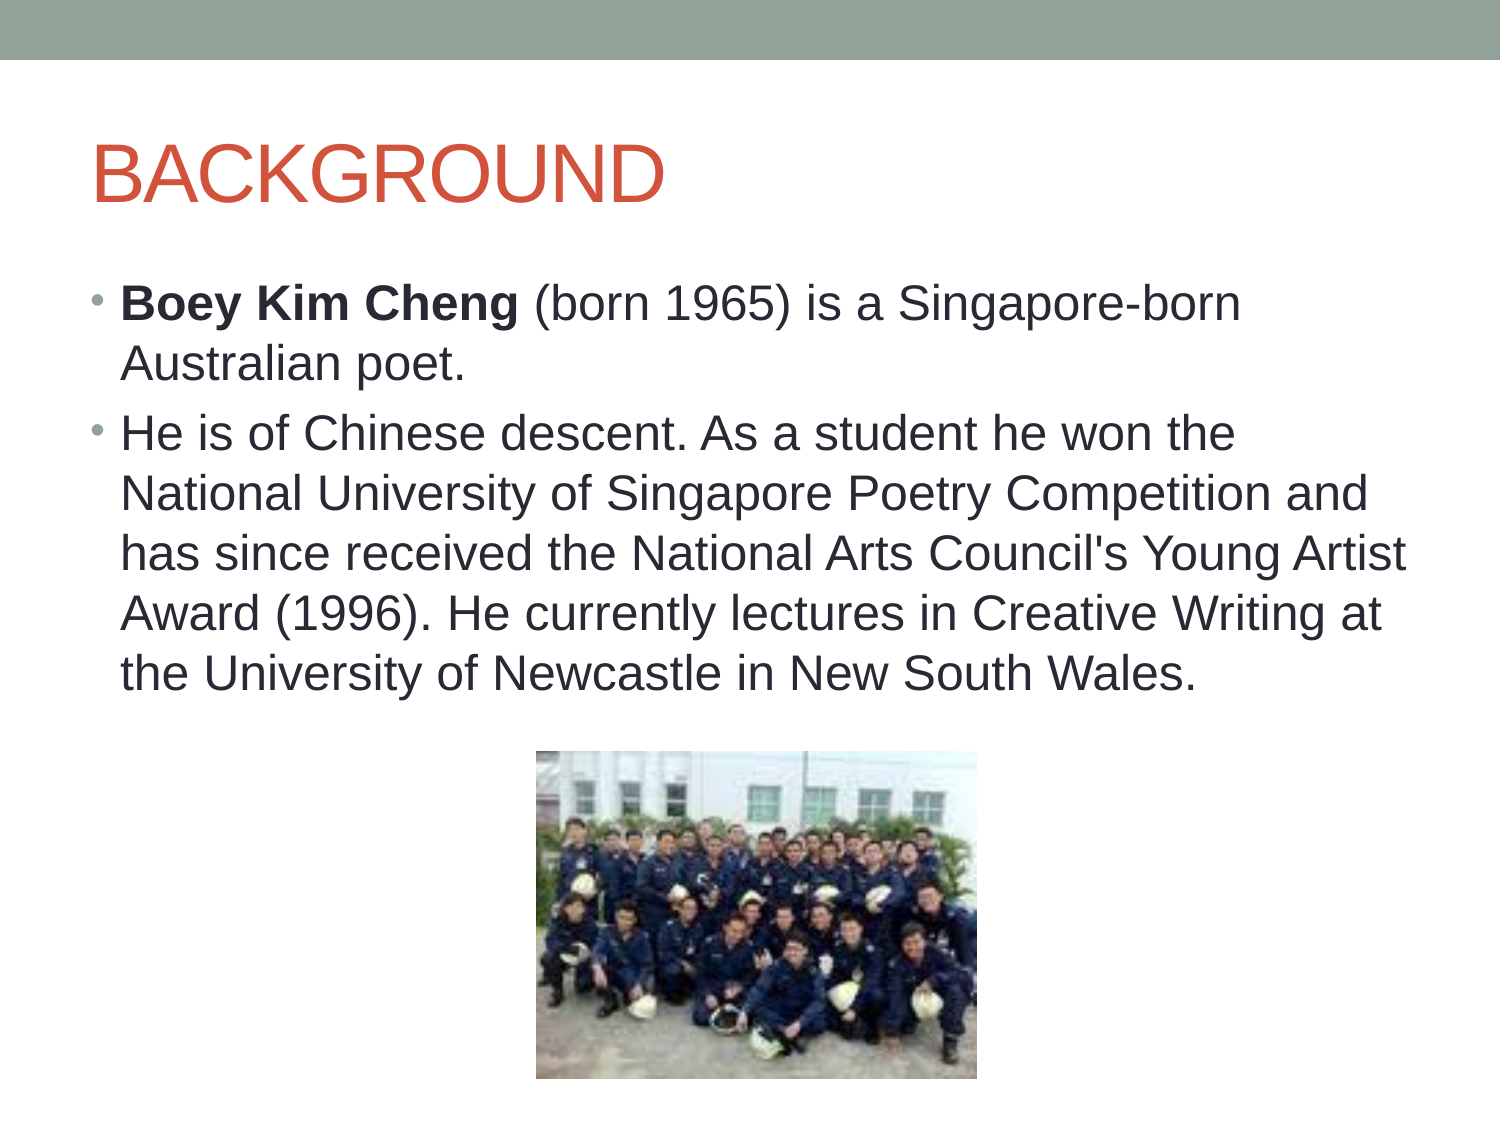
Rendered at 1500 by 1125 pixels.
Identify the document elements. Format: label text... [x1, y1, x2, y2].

picture [536, 751, 977, 1079]
title BACKGROUND [75, 87, 1425, 250]
list Boey Kim Cheng (born 1965) is a Singapore-born Australian poet. He is of Chinese descent. As a student he won the National University of Singapore Poetry Competition and has since received the National Arts Council's Young Artist Award (1996). He currently lectures in Creative Writing at the University of Newcastle in New South Wales. [75, 262, 1425, 1063]
